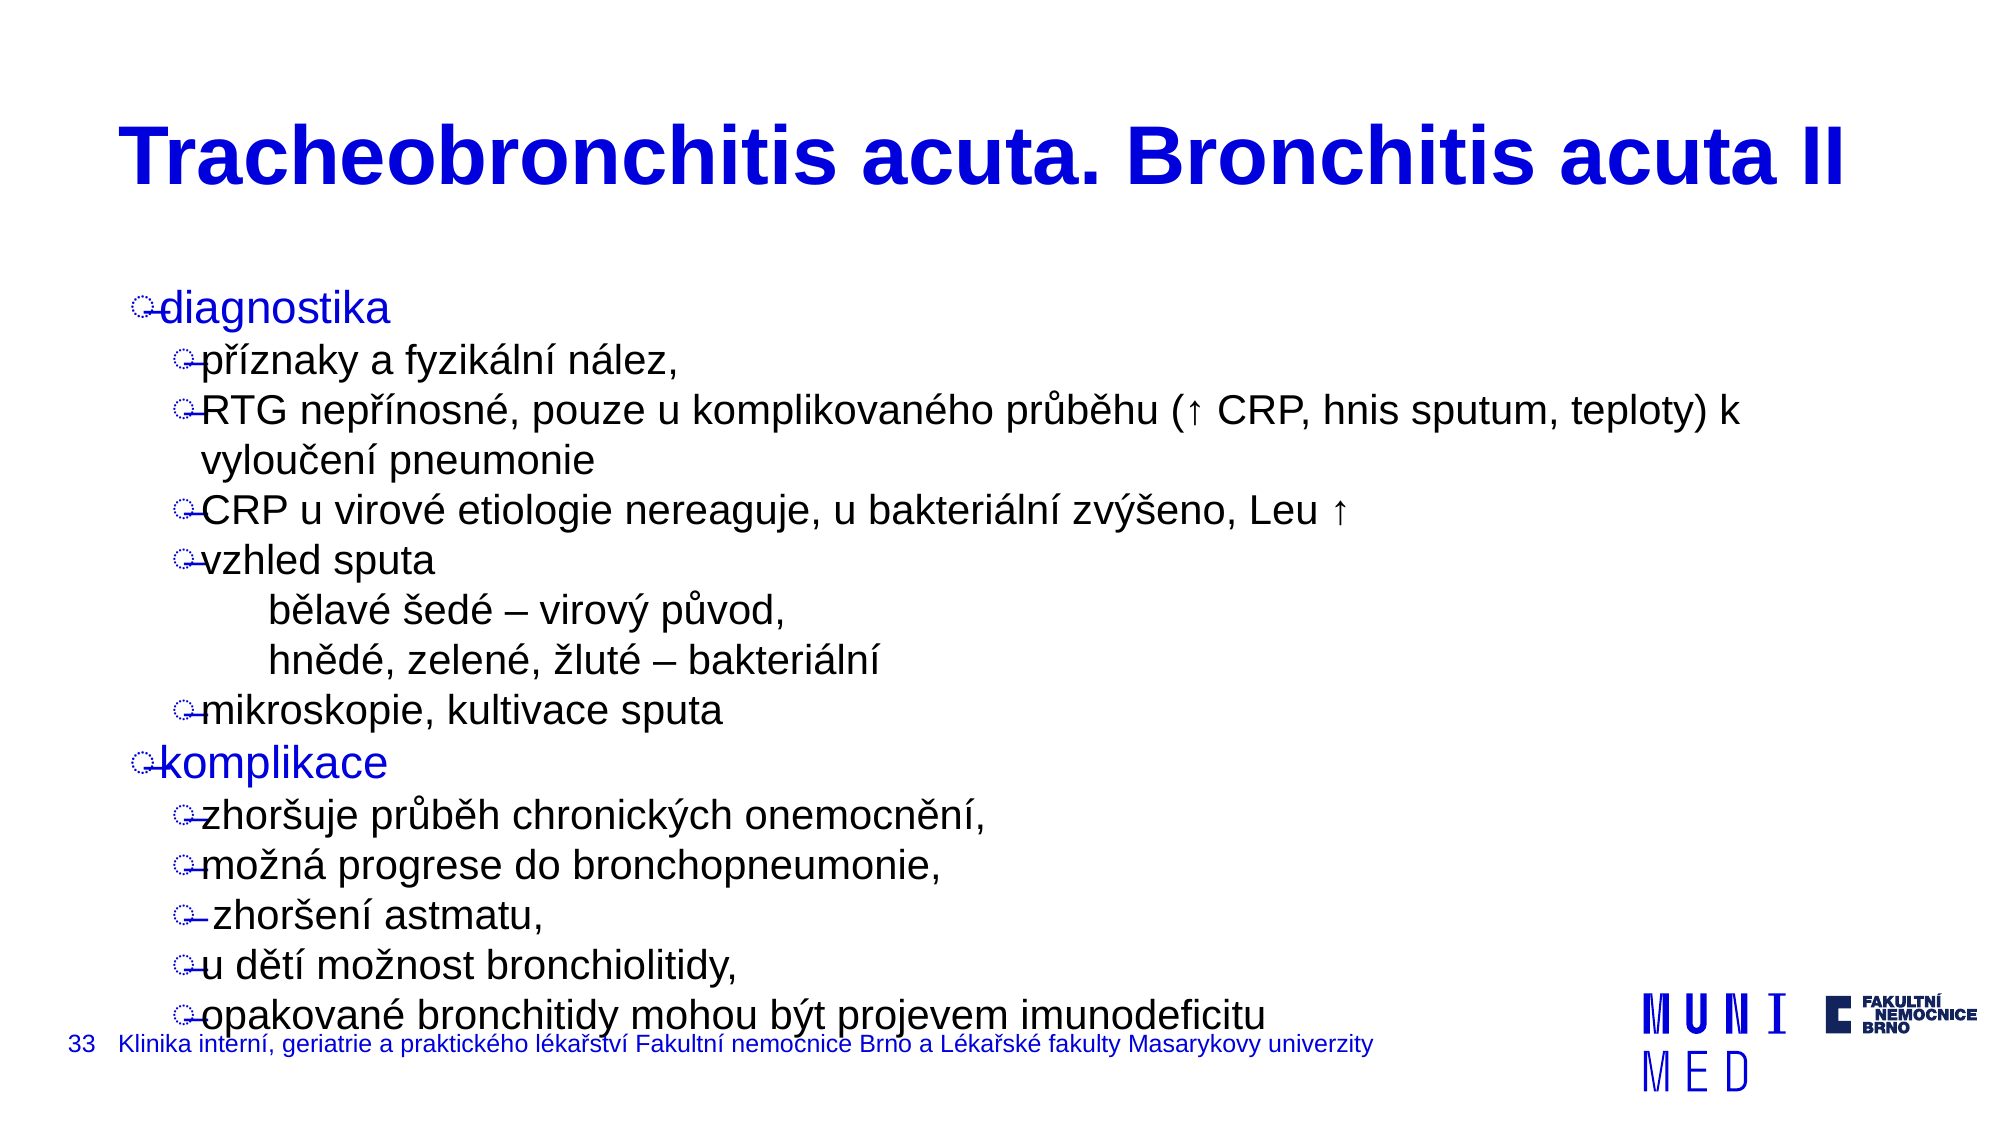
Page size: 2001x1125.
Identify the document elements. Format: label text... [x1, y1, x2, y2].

title Tracheobronchitis acuta. Bronchitis acuta II [118, 118, 1883, 193]
list diagnostika příznaky a fyzikální nález, RTG nepřínosné, pouze u komplikovaného průběhu (↑ CRP, hnis sputum, teploty) k vyloučení pneumonie CRP u virové etiologie nereaguje, u bakteriální zvýšeno, Leu ↑ vzhled sputa bělavé šedé – virový původ, hnědé, zelené, žluté – bakteriální mikroskopie, kultivace sputa komplikace zhoršuje průběh chronických onemocnění, možná progrese do bronchopneumonie, zhoršení astmatu, u dětí možnost bronchiolitidy, opakované bronchitidy mohou být projevem imunodeficitu [118, 277, 1883, 957]
slide_number 33 [67, 1021, 110, 1063]
footer Klinika interní, geriatrie a praktického lékařství Fakultní nemocnice Brno a Lékařské fakulty Masarykovy univerzity [118, 1021, 1418, 1063]
